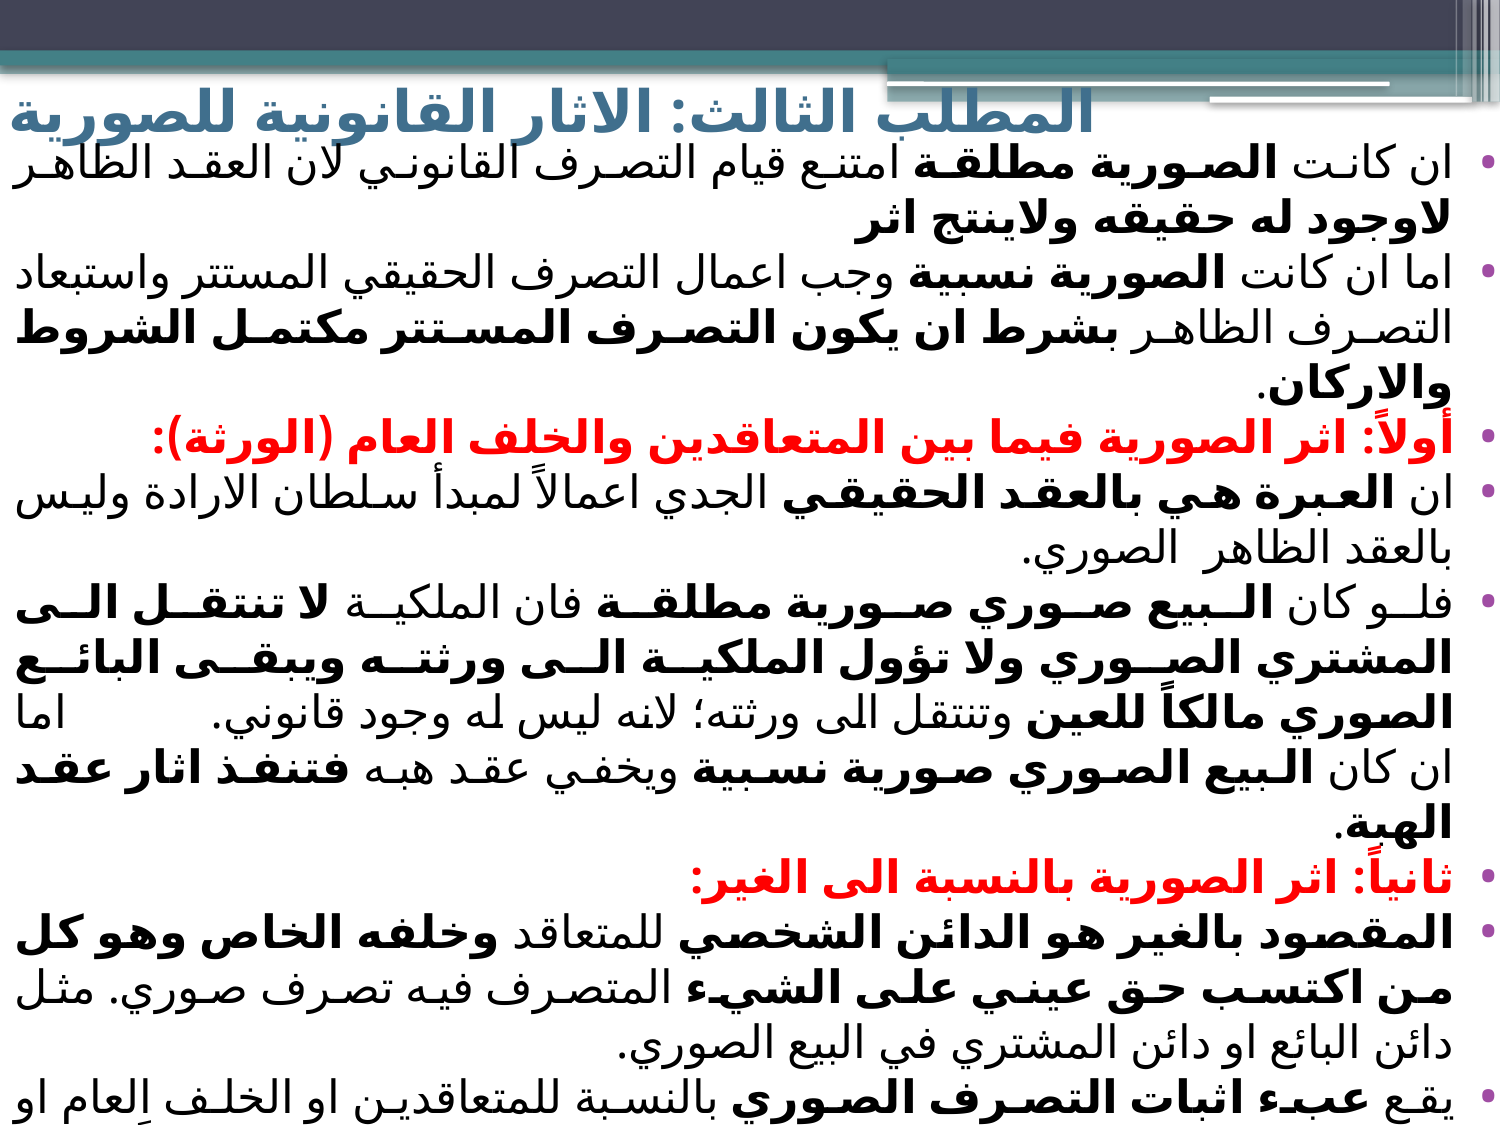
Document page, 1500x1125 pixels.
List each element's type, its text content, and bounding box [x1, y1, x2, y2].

list ان كانت الصورية مطلقة امتنع قيام التصرف القانوني لان العقد الظاهر لاوجود له حقيقه ولاينتج اثر اما ان كانت الصورية نسبية وجب اعمال التصرف الحقيقي المستتر واستبعاد التصرف الظاهر بشرط ان يكون التصرف المستتر مكتمل الشروط والاركان. أولاً: اثر الصورية فيما بين المتعاقدين والخلف العام (الورثة): ان العبرة هي بالعقد الحقيقي الجدي اعمالاً لمبدأ سلطان الارادة وليس بالعقد الظاهر الصوري. فلو كان البيع صوري صورية مطلقة فان الملكية لا تنتقل الى المشتري الصوري ولا تؤول الملكية الى ورثته ويبقى البائع الصوري مالكاً للعين وتنتقل الى ورثته؛ لانه ليس له وجود قانوني. اما ان كان البيع الصوري صورية نسبية ويخفي عقد هبه فتنفذ اثار عقد الهبة. ثانياً: اثر الصورية بالنسبة الى الغير: المقصود بالغير هو الدائن الشخصي للمتعاقد وخلفه الخاص وهو كل من اكتسب حق عيني على الشيء المتصرف فيه تصرف صوري. مثل دائن البائع او دائن المشتري في البيع الصوري. يقع عبء اثبات التصرف الصوري بالنسبة للمتعاقدين او الخلف العام او الخلف الخاص ممن لهم مصلحة لاثبات الصورية على المدعي وفقاً لطرق الاثبات واثبات الضرر من وجود الصورية ، وتقدير الادلة يعود لقاضي الموضوع بشكل نهائي. فان تم تعارض بالنسبة لمصالح العقد الصوري بالنسبة للبائع والمشتري مثلاً فالخلف العام او الخاص للمشتري التمسك بالعقد الظاهر، ومن مصلحة الخلف العام والخاص للبائع التمسك بالعقد الحقيقي فالافضلية بالنسبة للمصالح ترجح لمن يتمسك بالعقد الظاهر حفاظاً على استقرار المعاملات. ثالثاً: عدم تقادم دعوى الصورية بالنسبة للمتعاقدين او الغير لانه عقد ليس له وجود قانوني. [0, 125, 1500, 1109]
title المطلب الثالث: الاثار القانونية للصورية [0, 21, 1483, 125]
